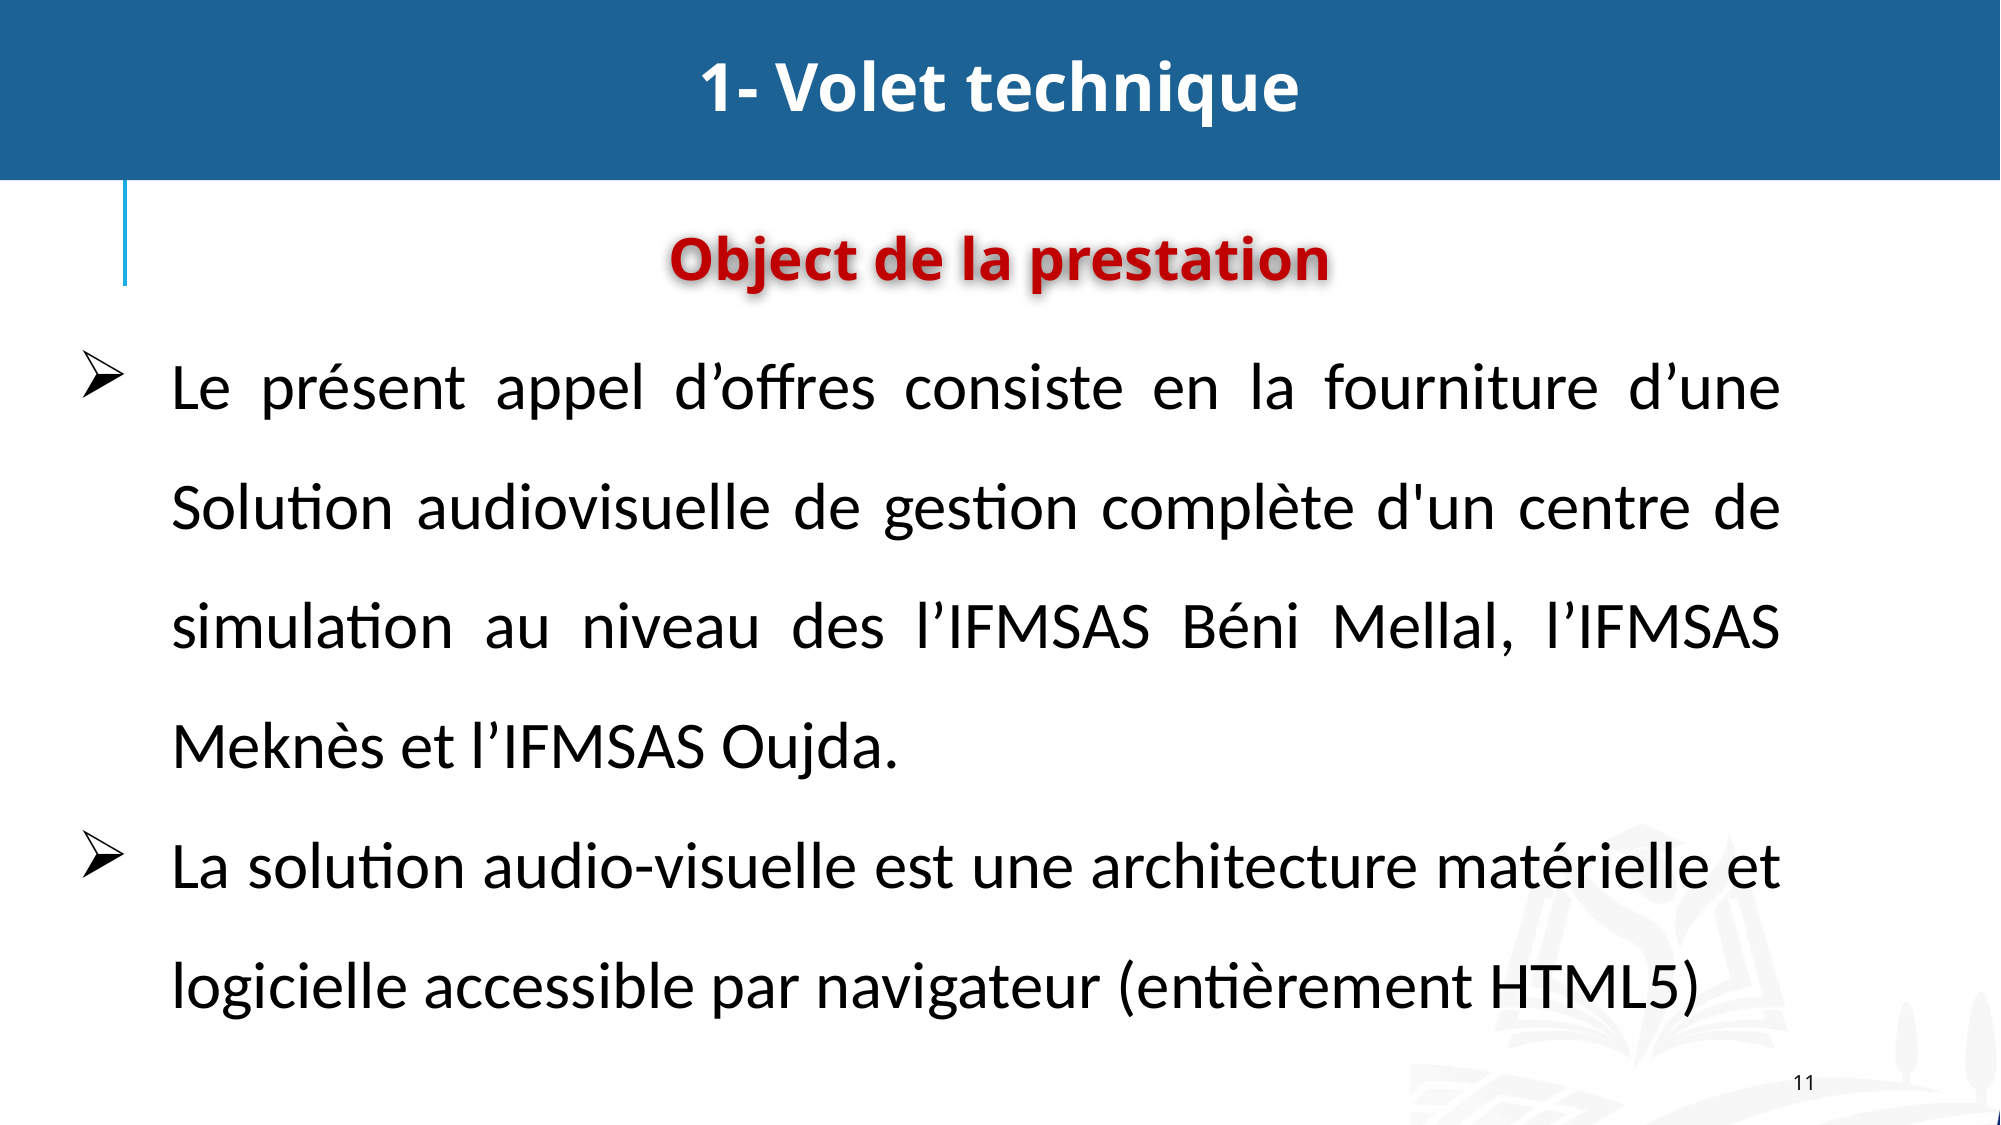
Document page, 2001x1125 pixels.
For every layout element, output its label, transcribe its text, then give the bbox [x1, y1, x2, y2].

text_box Object de la prestation [326, 215, 1674, 295]
text_box Le présent appel d’offres consiste en la fourniture d’une Solution audiovisuelle de gestion complète d'un centre de simulation au niveau des l’IFMSAS Béni Mellal, l’IFMSAS Meknès et l’IFMSAS Oujda. La solution audio-visuelle est une architecture matérielle et logicielle accessible par navigateur (entièrement HTML5) [62, 295, 1913, 1030]
picture [1409, 759, 2000, 1125]
text_box 1- Volet technique [0, 0, 2000, 181]
